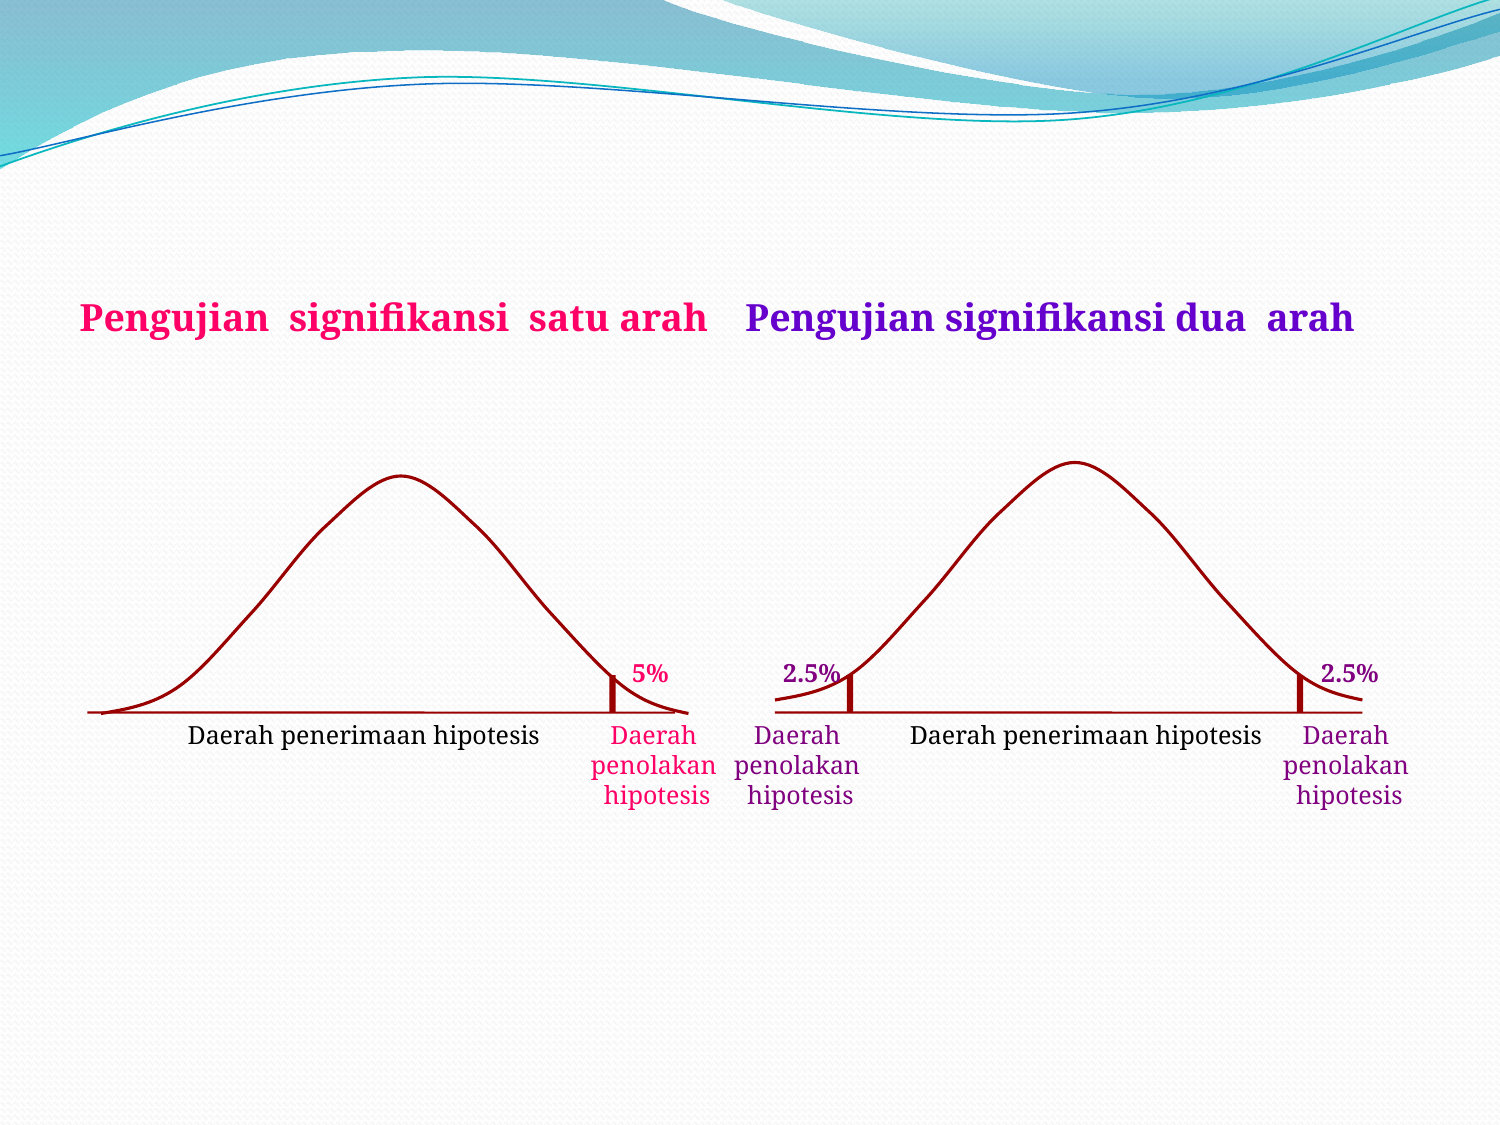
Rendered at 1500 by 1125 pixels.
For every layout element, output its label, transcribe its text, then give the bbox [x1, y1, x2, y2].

text_box [109, 475, 612, 712]
text_box Daerah penolakan hipotesis [576, 712, 719, 818]
text_box [1301, 675, 1363, 700]
text_box [774, 695, 850, 700]
text_box 2.5% [768, 650, 857, 695]
text_box Daerah penerimaan hipotesis [895, 712, 1268, 758]
text_box 2.5% [1306, 650, 1394, 695]
text_box Pengujian signifikansi satu arah [64, 286, 730, 347]
text_box Daerah penolakan hipotesis [1268, 712, 1431, 818]
text_box Daerah penolakan hipotesis [719, 712, 882, 818]
text_box Pengujian signifikansi dua arah [730, 286, 1381, 347]
text_box [851, 462, 1300, 700]
text_box [613, 677, 682, 712]
text_box 5% [617, 650, 684, 695]
text_box Daerah penerimaan hipotesis [172, 712, 555, 758]
